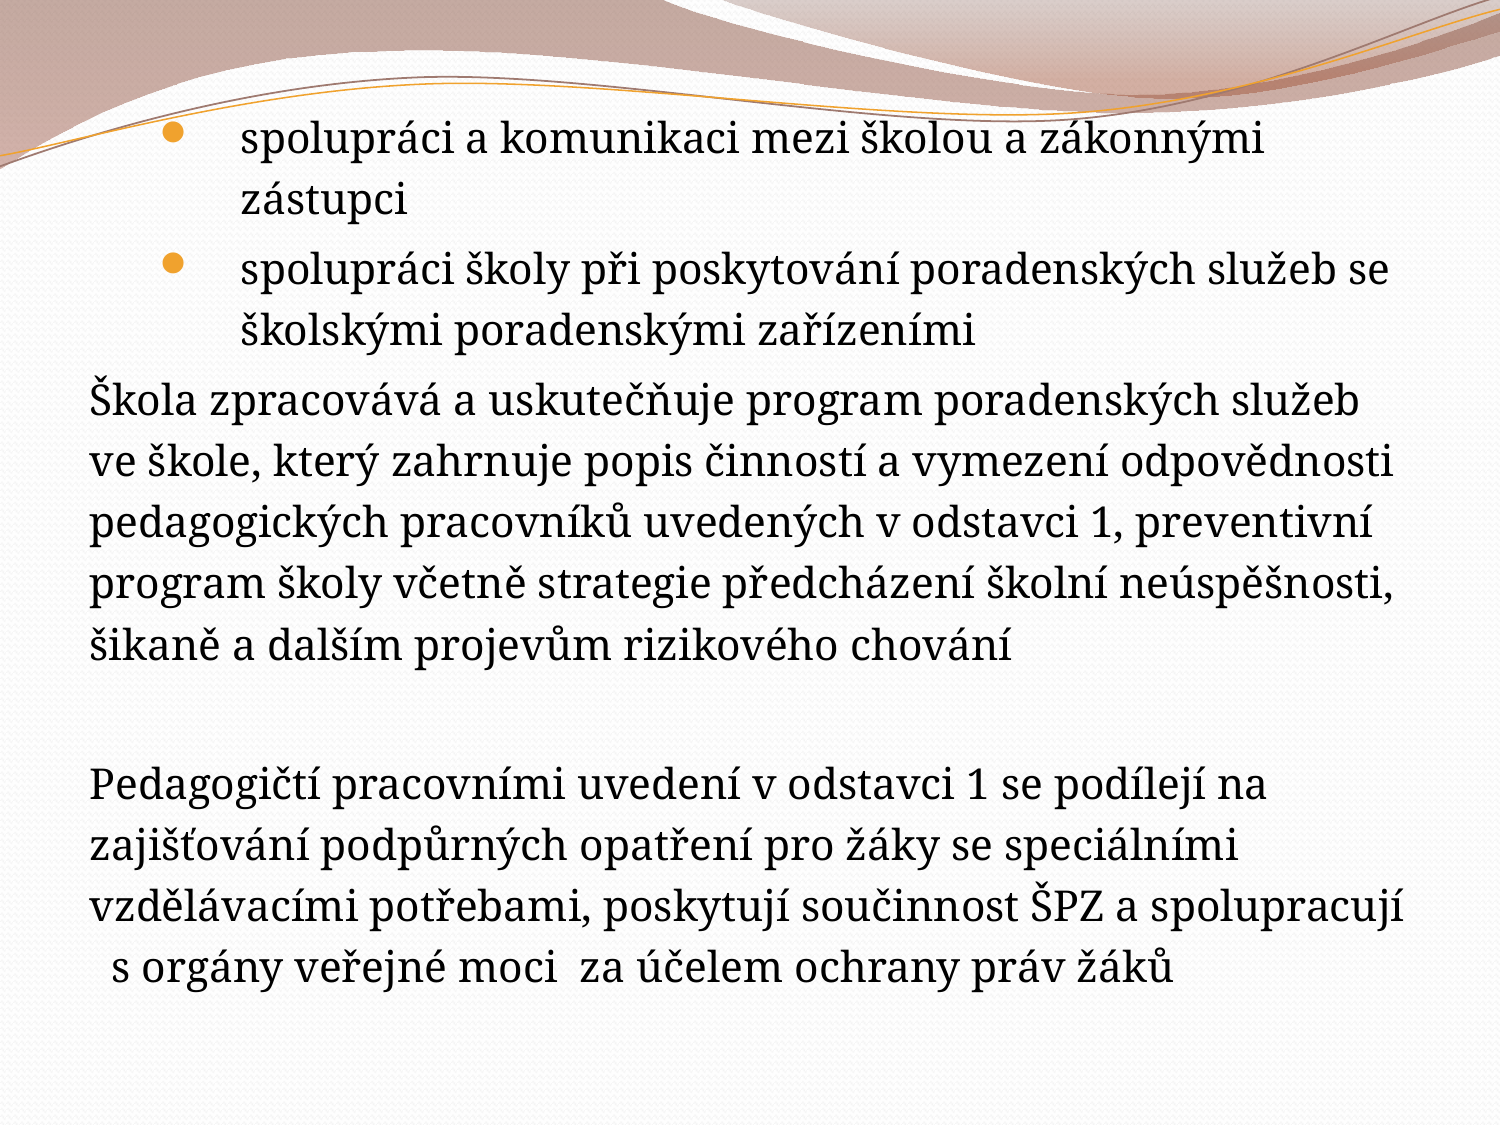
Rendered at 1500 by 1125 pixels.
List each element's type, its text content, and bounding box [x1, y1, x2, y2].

list spolupráci a komunikaci mezi školou a zákonnými zástupci spolupráci školy při poskytování poradenských služeb se školskými poradenskými zařízeními Škola zpracovává a uskutečňuje program poradenských služeb ve škole, který zahrnuje popis činností a vymezení odpovědnosti pedagogických pracovníků uvedených v odstavci 1, preventivní program školy včetně strategie předcházení školní neúspěšnosti, šikaně a dalším projevům rizikového chování Pedagogičtí pracovními uvedení v odstavci 1 se podílejí na zajišťování podpůrných opatření pro žáky se speciálními vzdělávacími potřebami, poskytují součinnost ŠPZ a spolupracují s orgány veřejné moci za účelem ochrany práv žáků [75, 66, 1425, 1059]
